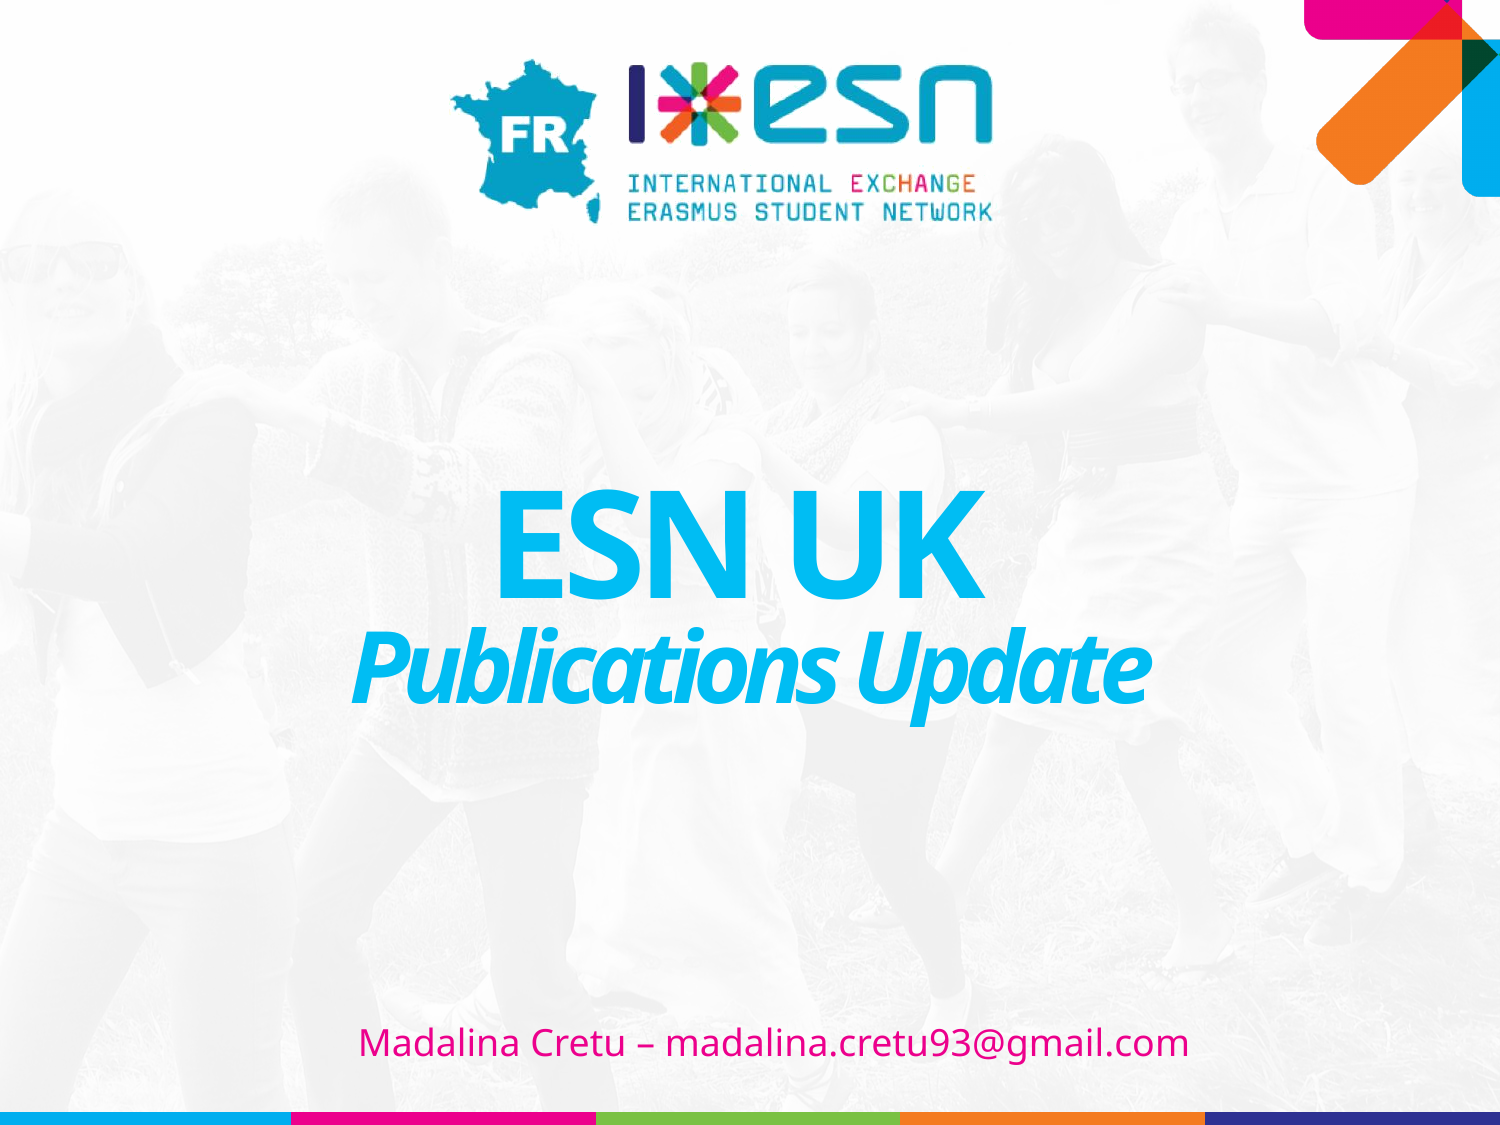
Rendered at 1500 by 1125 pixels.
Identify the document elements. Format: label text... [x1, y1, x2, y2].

picture [500, 111, 570, 156]
title ESN UK Publications Update [105, 203, 1400, 1002]
picture [1294, 0, 1500, 217]
text_box Madalina Cretu – madalina.cretu93@gmail.com [127, 1007, 1422, 1085]
picture [449, 23, 1048, 203]
